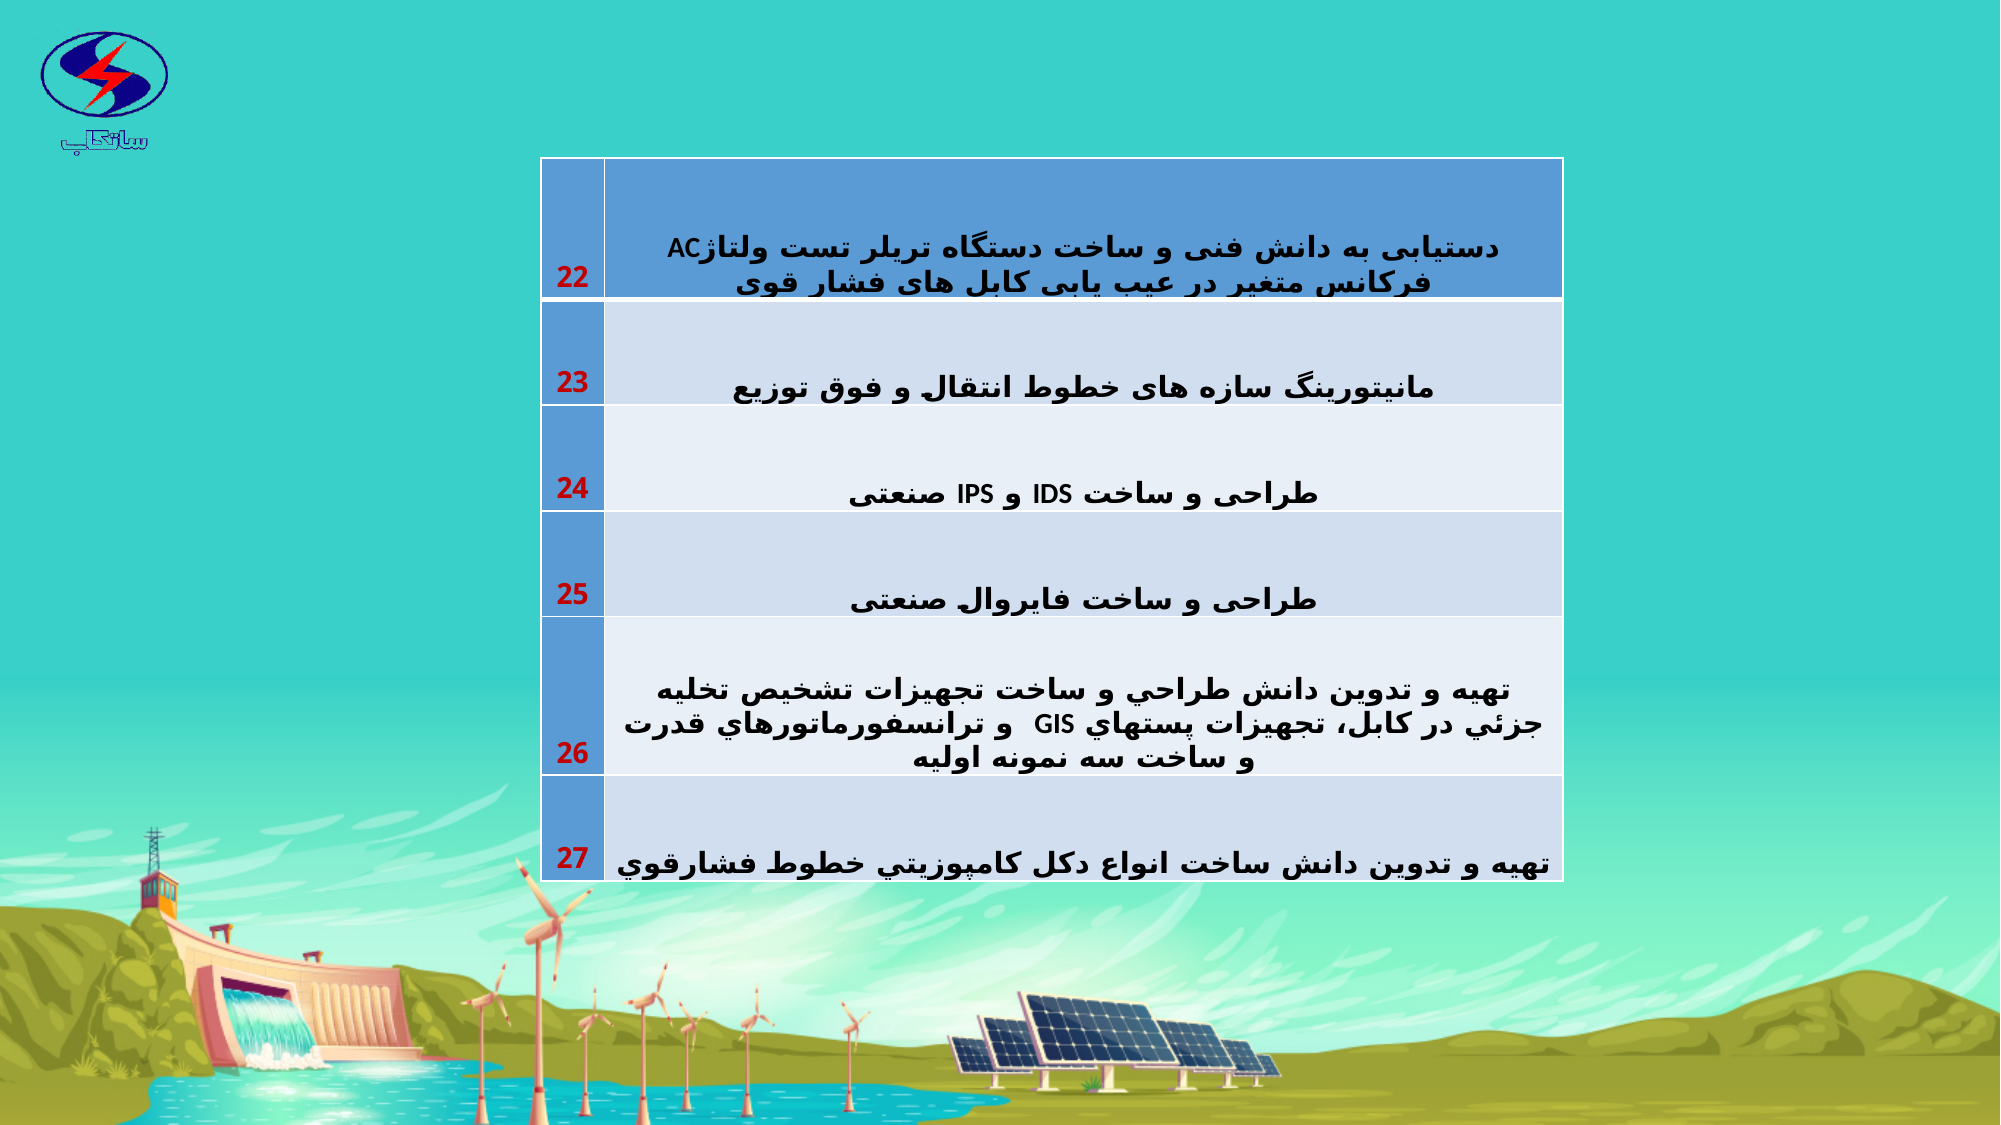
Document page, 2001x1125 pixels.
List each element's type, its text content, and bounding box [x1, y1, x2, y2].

table_cell طراحی و ساخت IDS و IPS صنعتی [605, 406, 1562, 510]
table_cell 24 [542, 406, 604, 510]
table_cell تهيه و تدوين دانش طراحي و ساخت تجهيزات تشخيص تخليه جزئي در كابل، تجهيزات پستهاي GIS و ترانسفورماتورهاي قدرت و ساخت سه نمونه اوليه [605, 617, 1562, 774]
table_cell 25 [542, 512, 604, 616]
picture [0, 0, 2000, 1125]
table_header دستیابی به دانش فنی و ساخت دستگاه تریلر تست ولتاژAC فرکانس متغیر در عیب یابی کابل های فشار قوی [605, 159, 1562, 297]
table_cell 26 [542, 617, 604, 774]
table_cell طراحی و ساخت فایروال صنعتی [605, 512, 1562, 616]
table_cell 27 [542, 776, 604, 880]
table_header 22 [542, 159, 604, 297]
table_cell 23 [542, 302, 604, 404]
table_cell تهيه و تدوين دانش ساخت انواع دكل كامپوزيتي خطوط فشارقوي [605, 776, 1562, 880]
table_cell مانیتورینگ سازه های خطوط انتقال و فوق توزیع [605, 302, 1562, 404]
